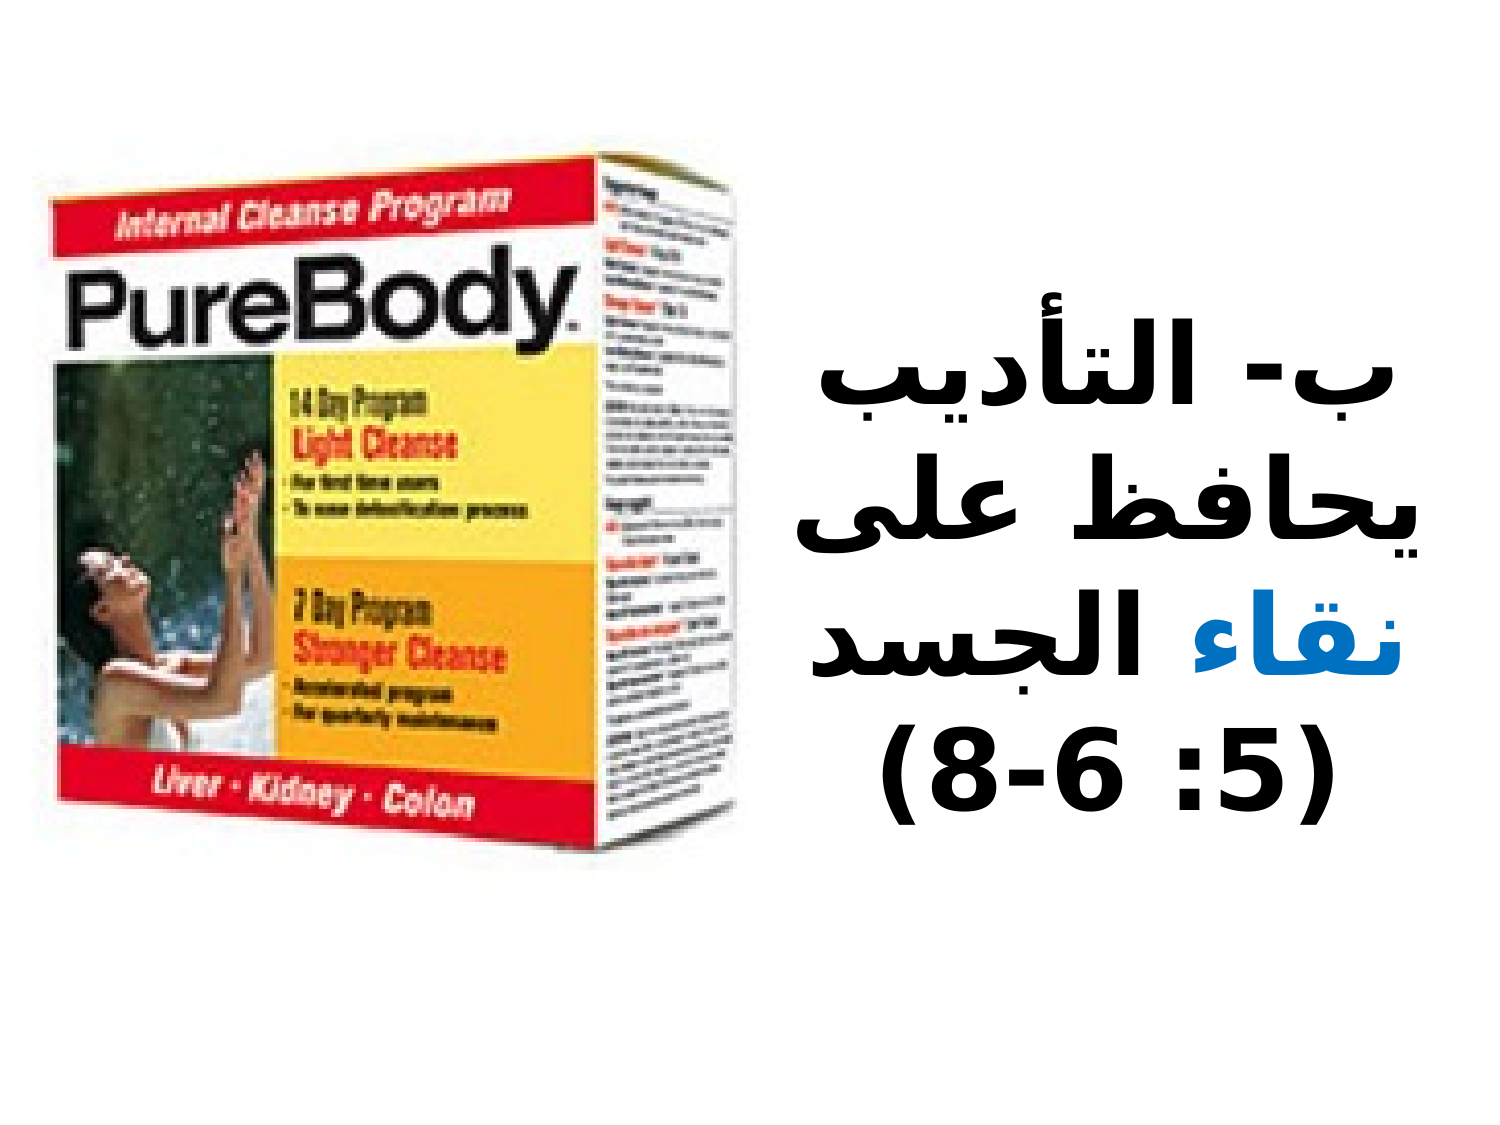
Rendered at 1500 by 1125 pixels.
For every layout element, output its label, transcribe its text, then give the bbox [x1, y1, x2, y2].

picture [0, 74, 751, 933]
title ب- التأديب يحافظ على نقاء الجسد (5: 6-8) [722, 0, 1495, 1125]
